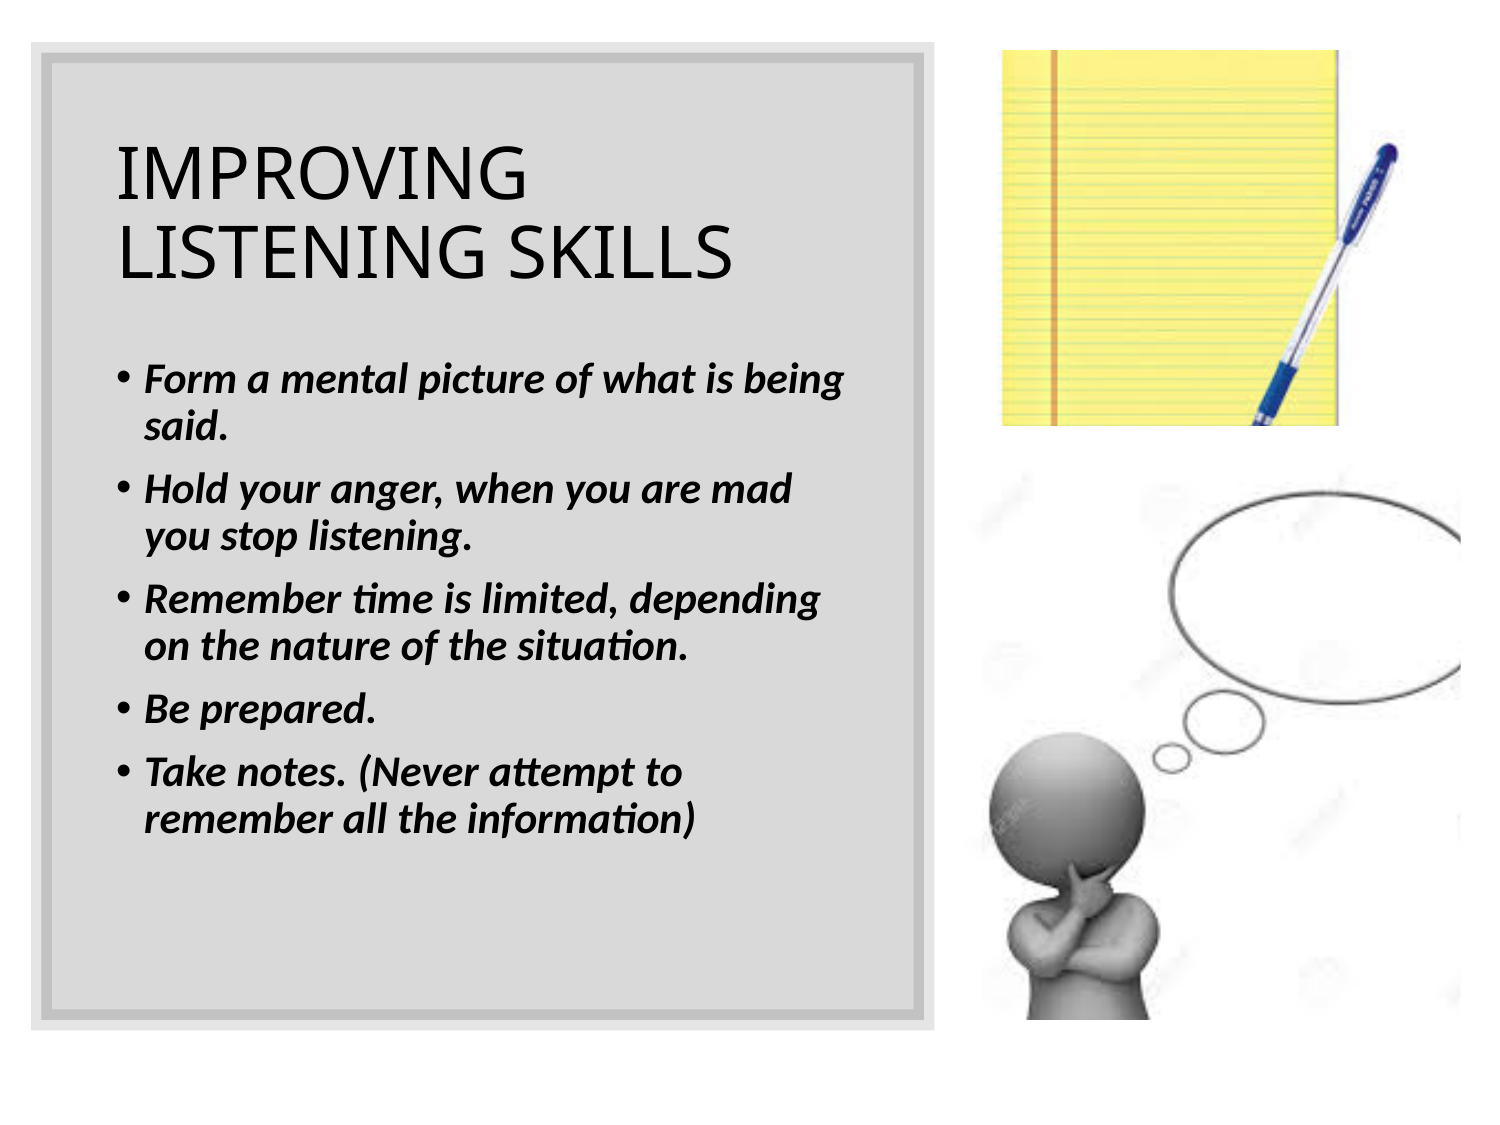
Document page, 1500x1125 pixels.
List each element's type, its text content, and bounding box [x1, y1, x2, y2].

list Form a mental picture of what is being said. Hold your anger, when you are mad you stop listening. Remember time is limited, depending on the nature of the situation. Be prepared. Take notes. (Never attempt to remember all the information) [101, 348, 865, 943]
text_box [40, 52, 925, 1021]
title IMPROVING LISTENING SKILLS [101, 105, 865, 326]
picture [963, 50, 1461, 426]
picture [963, 463, 1461, 1020]
